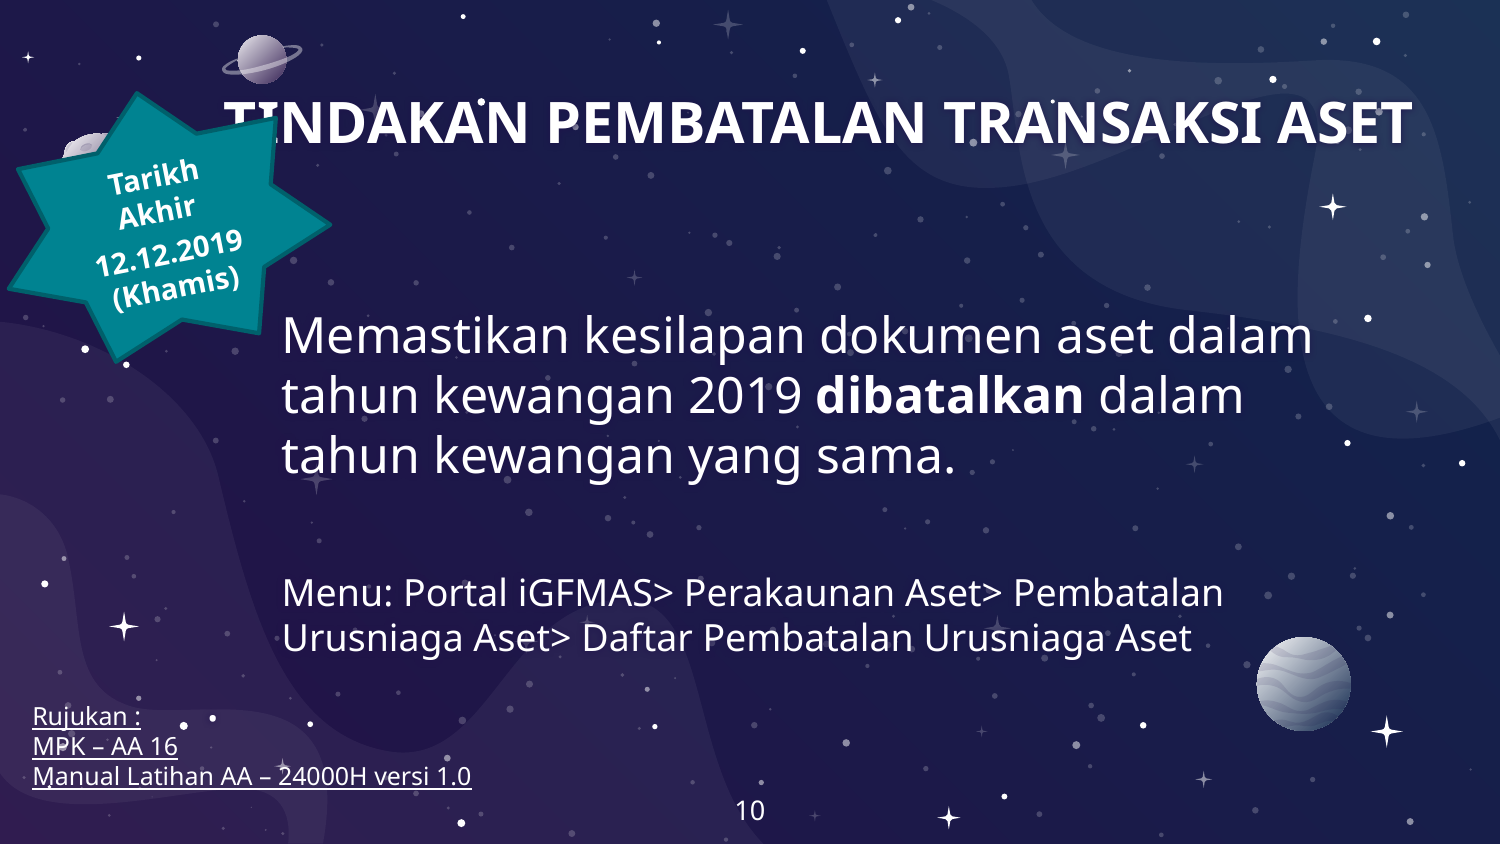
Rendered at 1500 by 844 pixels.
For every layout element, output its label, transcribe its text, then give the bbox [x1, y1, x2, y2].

slide_number 10 [705, 799, 795, 844]
list Memastikan kesilapan dokumen aset dalam tahun kewangan 2019 dibatalkan dalam tahun kewangan yang sama. Menu: Portal iGFMAS> Perakaunan Aset> Pembatalan Urusniaga Aset> Daftar Pembatalan Urusniaga Aset . [206, 303, 1376, 729]
text_box Tarikh Akhir 12.12.2019 (Khamis) [6, 91, 333, 364]
text_box Rujukan : MPK – AA 16 Manual Latihan AA – 24000H versi 1.0 [17, 693, 1022, 799]
text_box TINDAKAN PEMBATALAN TRANSAKSI ASET [218, 32, 1435, 233]
